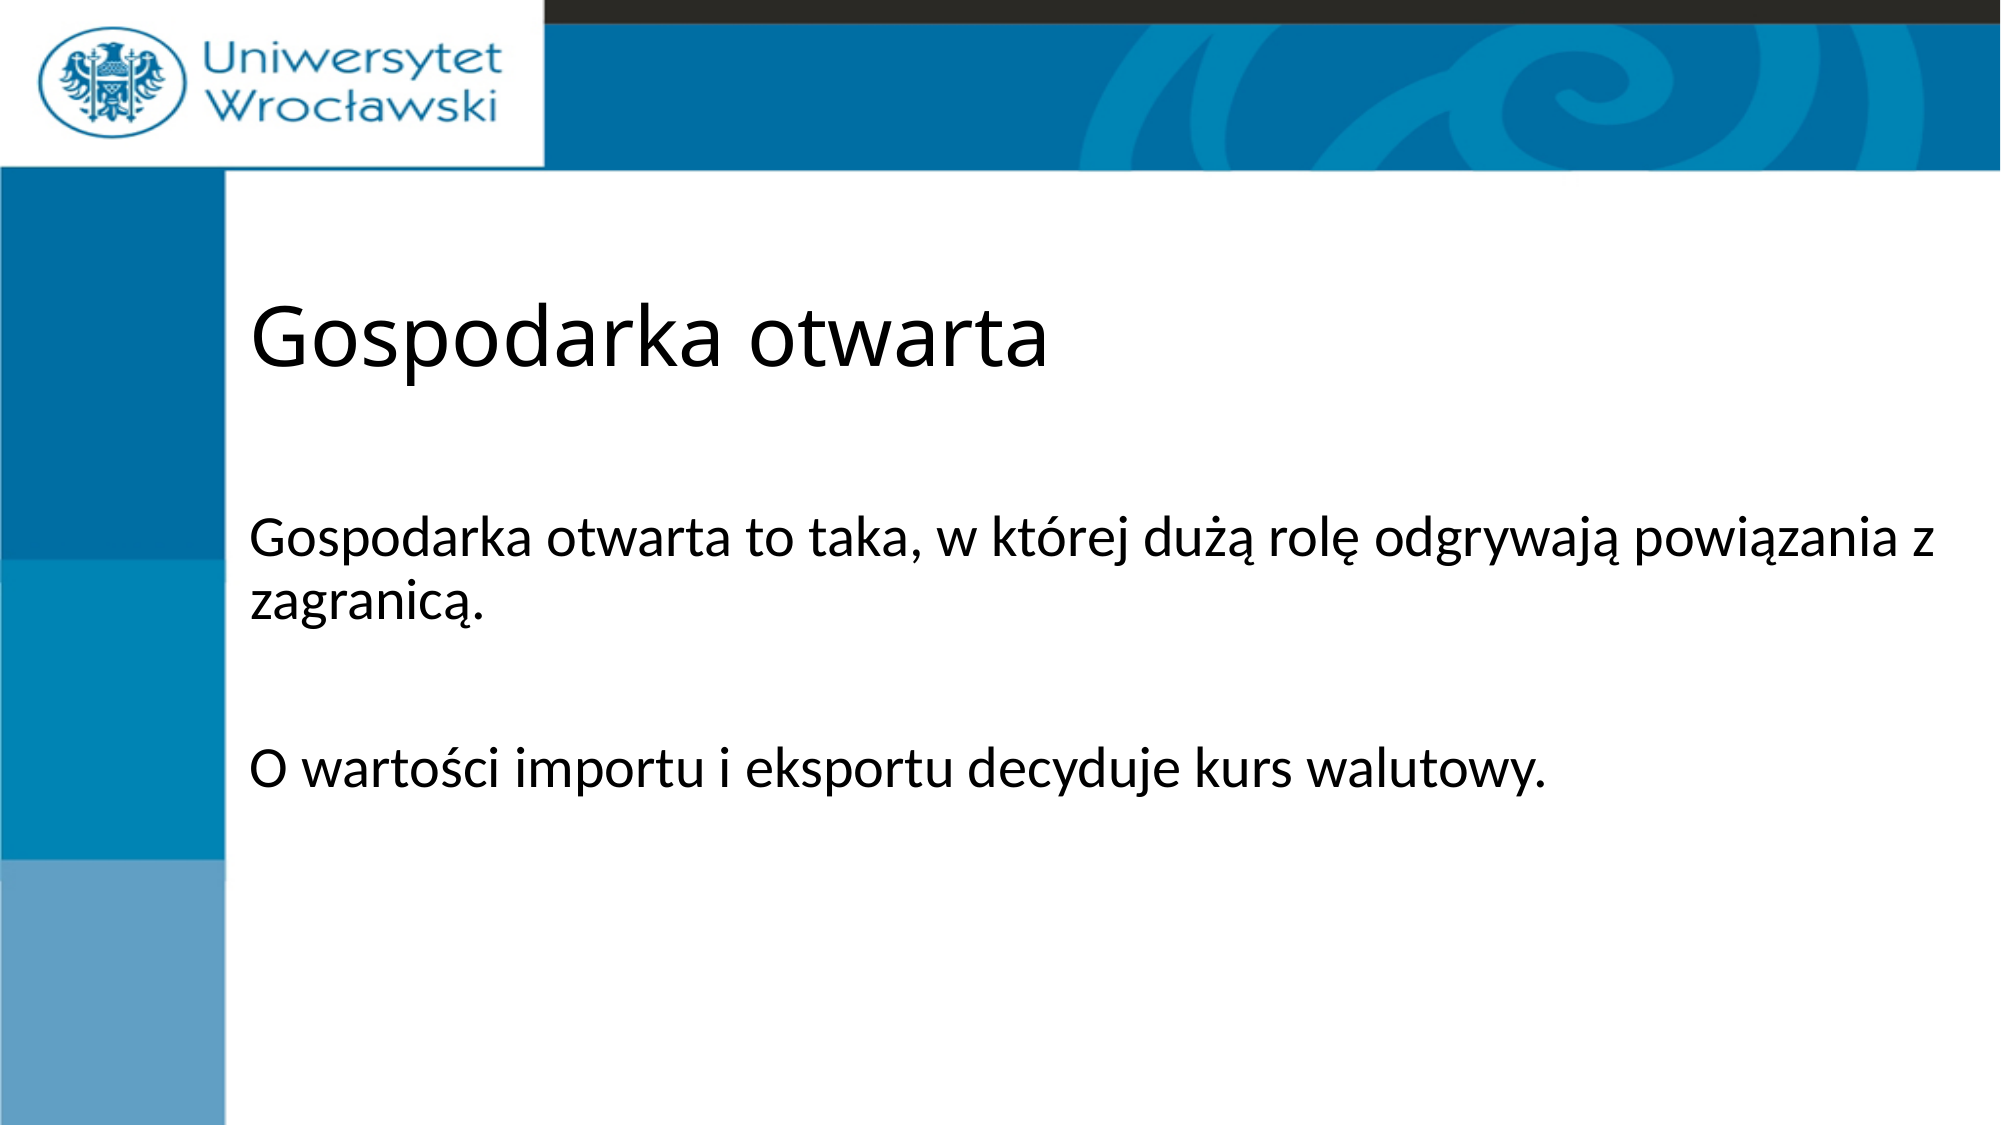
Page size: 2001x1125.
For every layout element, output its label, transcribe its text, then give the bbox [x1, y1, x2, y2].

list Gospodarka otwarta to taka, w której dużą rolę odgrywają powiązania z zagranicą. O wartości importu i eksportu decyduje kurs walutowy. [234, 498, 1960, 1097]
picture [0, 0, 2001, 1125]
title Gospodarka otwarta [234, 255, 1932, 424]
